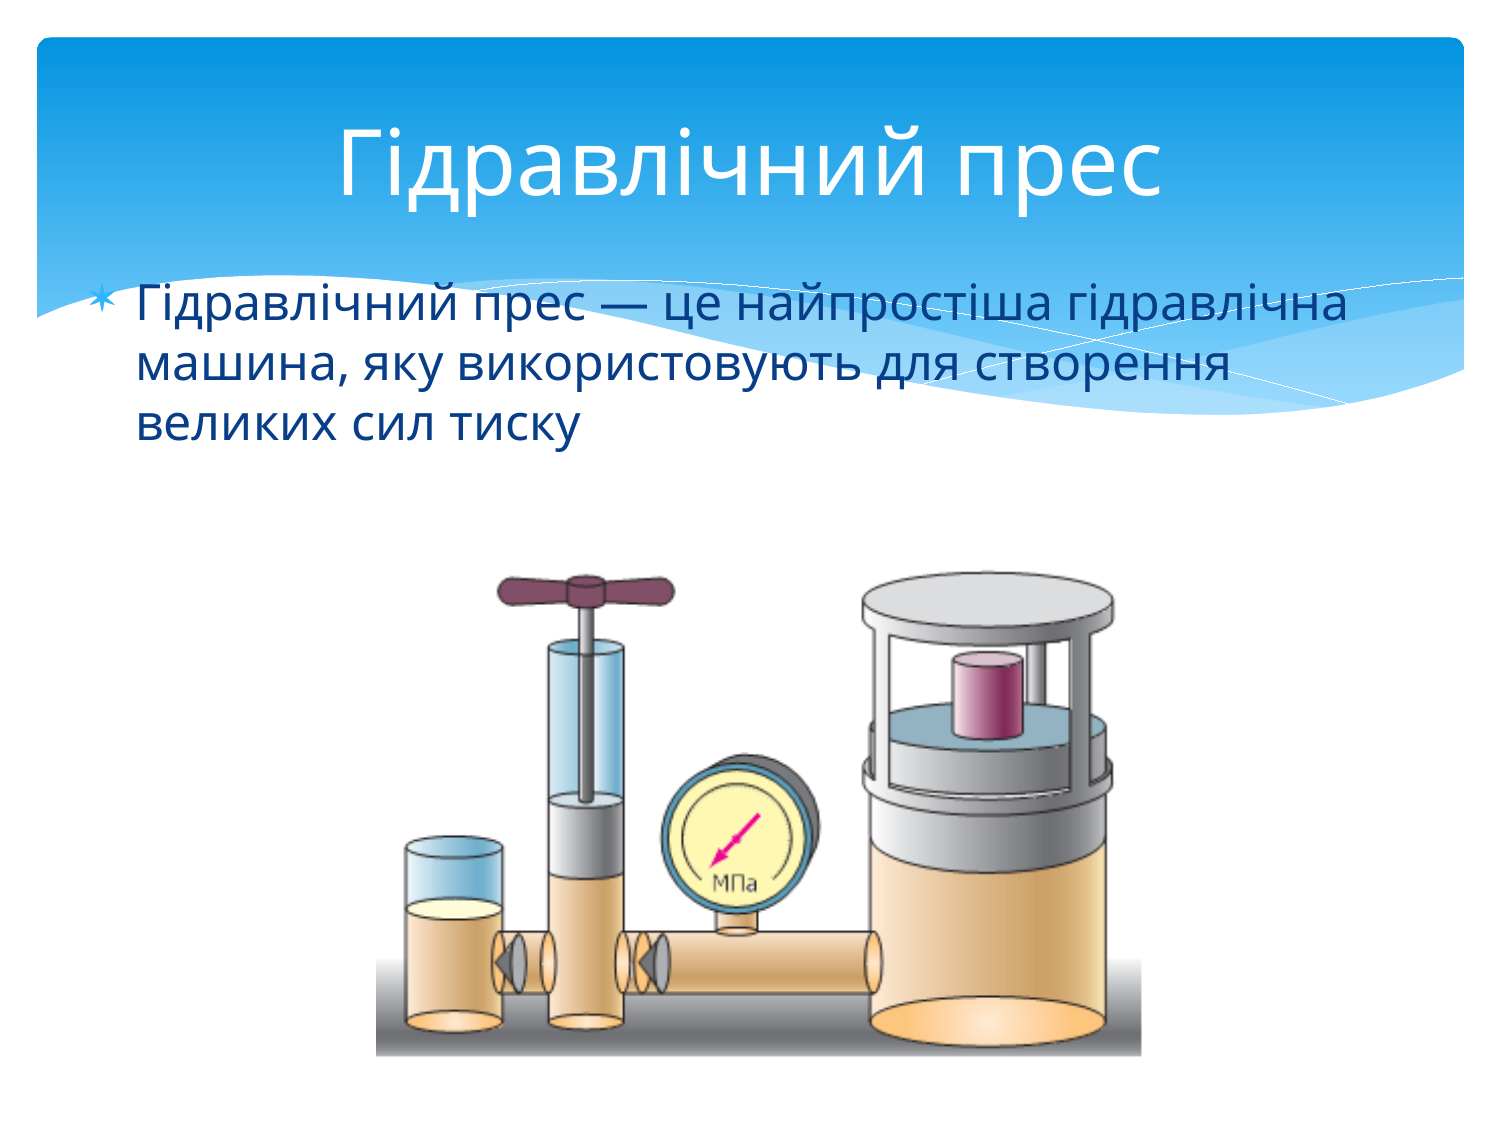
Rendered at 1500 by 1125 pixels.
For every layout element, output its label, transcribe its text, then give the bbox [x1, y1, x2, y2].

picture [376, 530, 1152, 1071]
title Гідравлічний прес [75, 55, 1425, 261]
list Гідравлічний прес — це найпростіша гідравлічна машина, яку використо­вують для створення великих сил тиску [75, 262, 1425, 528]
